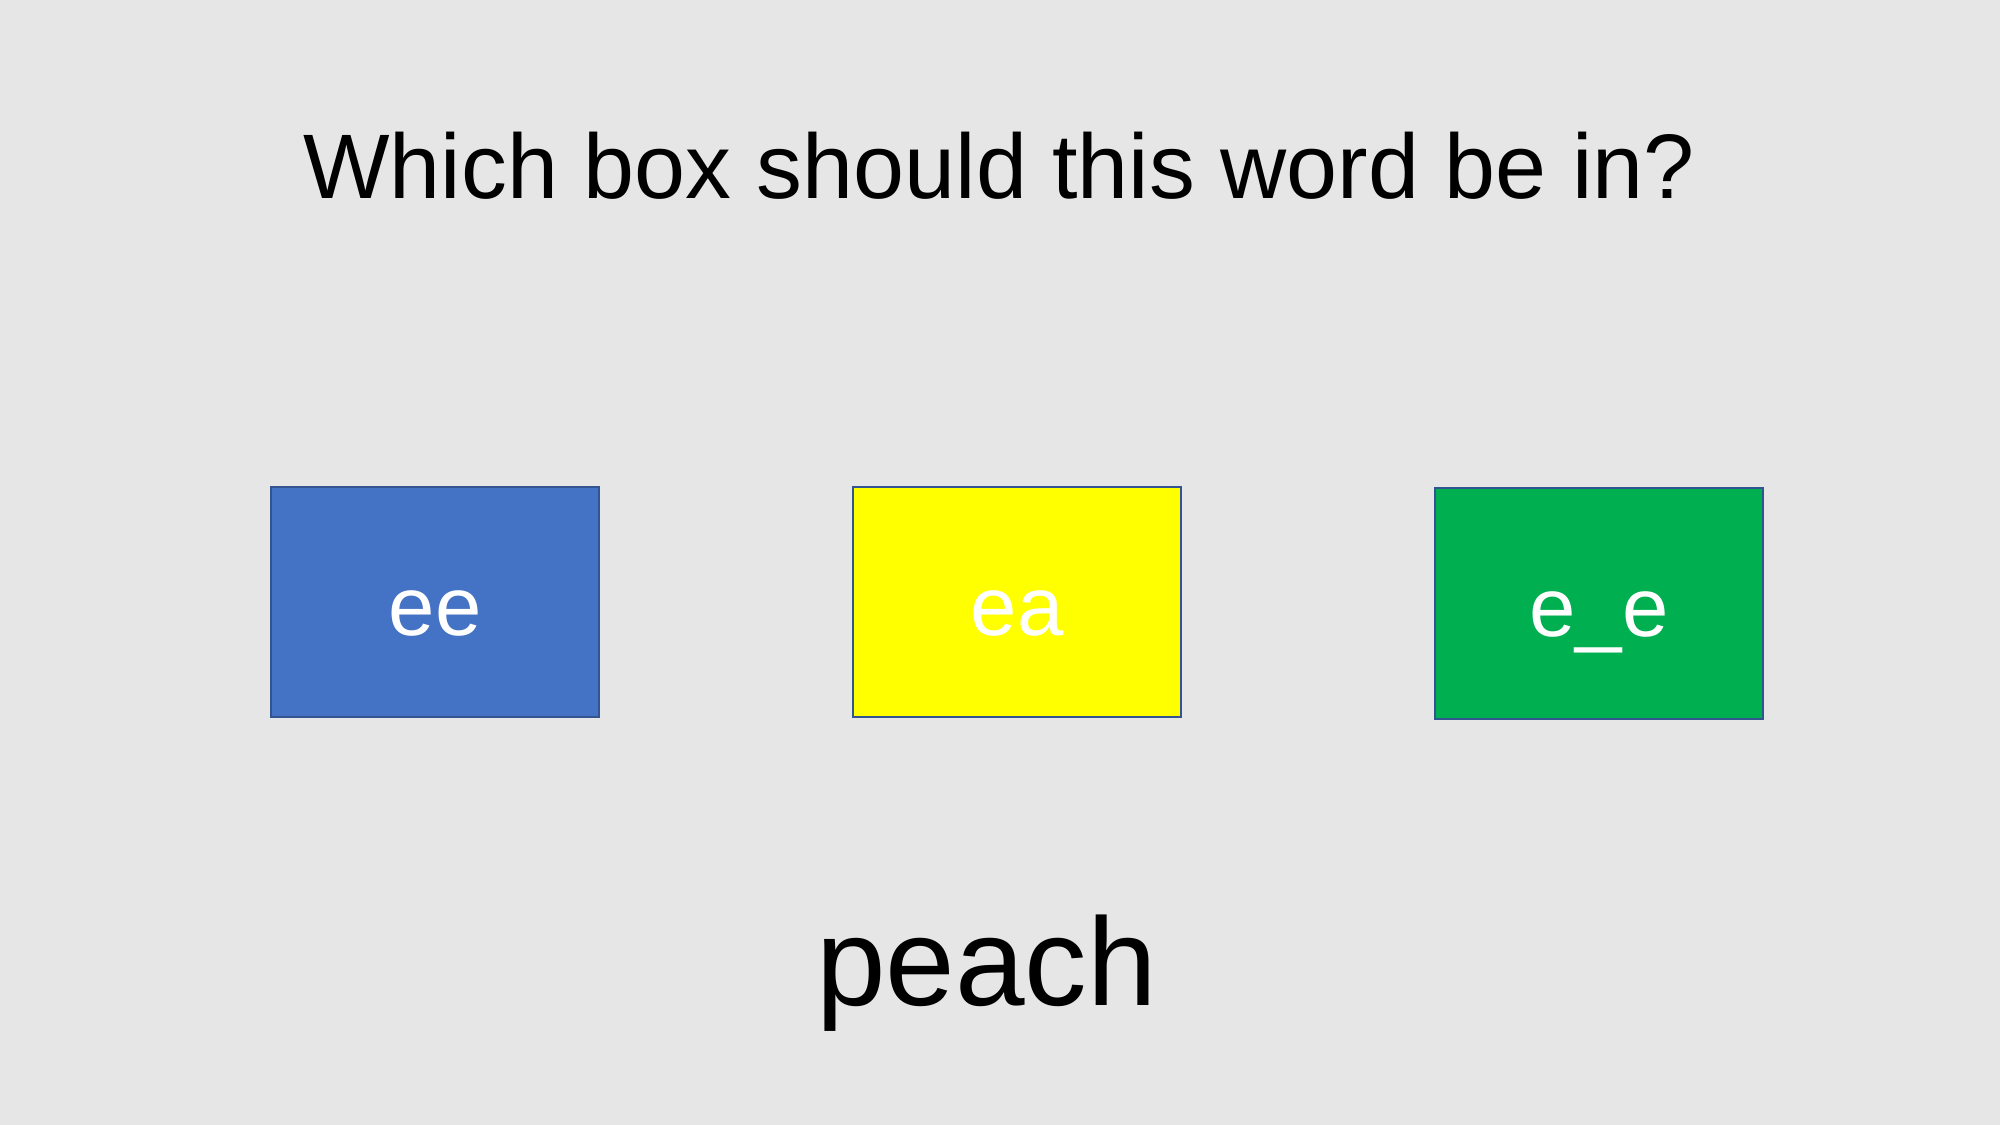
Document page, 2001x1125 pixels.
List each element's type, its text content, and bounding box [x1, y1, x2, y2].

text_box peach [801, 872, 1233, 1038]
text_box ee [270, 486, 600, 718]
text_box ea [852, 486, 1182, 718]
text_box e_e [1434, 487, 1764, 720]
title Which box should this word be in? [137, 59, 1863, 278]
